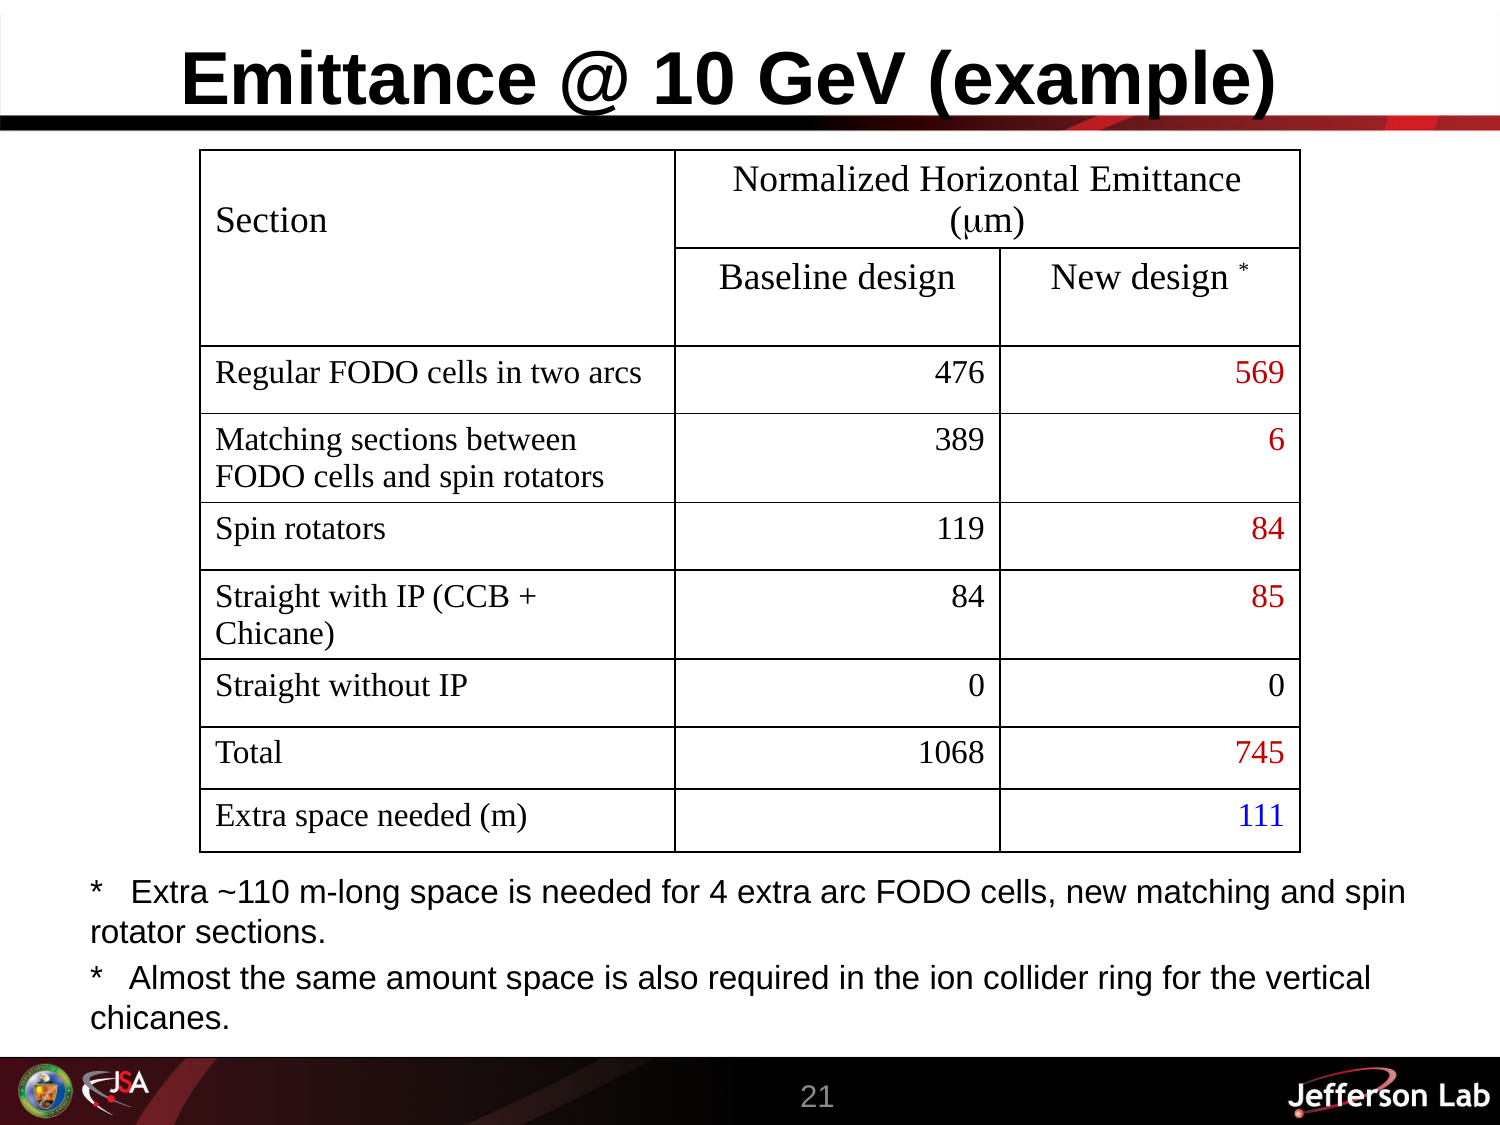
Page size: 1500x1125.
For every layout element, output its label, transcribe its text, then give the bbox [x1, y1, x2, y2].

table_cell Matching sections between FODO cells and spin rotators [201, 414, 674, 502]
table_cell Regular FODO cells in two arcs [201, 347, 674, 413]
table_cell 85 [1001, 571, 1299, 658]
table_header Section [201, 151, 674, 345]
table_cell Straight without IP [201, 660, 674, 726]
table_cell 476 [676, 347, 999, 413]
table_cell 84 [1001, 503, 1299, 569]
table_cell [676, 790, 999, 851]
table_cell Total [201, 728, 674, 788]
table_cell Baseline design [676, 249, 999, 345]
table_cell 6 [1001, 414, 1299, 502]
title Emittance @ 10 GeV (example) [112, 0, 1388, 150]
table_cell 0 [1001, 660, 1299, 726]
table_cell New design * [1001, 249, 1299, 345]
table_cell 389 [676, 414, 999, 502]
table_cell 745 [1001, 728, 1299, 788]
table_header Normalized Horizontal Emittance (m) [676, 151, 1299, 247]
table_cell 1068 [676, 728, 999, 788]
table_cell Straight with IP (CCB + Chicane) [201, 571, 674, 658]
table_cell Extra space needed (m) [201, 790, 674, 851]
table_cell 119 [676, 503, 999, 569]
picture [0, 0, 1500, 1125]
table_cell 569 [1001, 347, 1299, 413]
table_cell 84 [676, 571, 999, 658]
table_cell 0 [676, 660, 999, 726]
slide_number 21 [737, 1065, 850, 1125]
table_cell 111 [1001, 790, 1299, 851]
table_cell Spin rotators [201, 503, 674, 569]
list * Extra ~110 m-long space is needed for 4 extra arc FODO cells, new matching and spin rotator sections. * Almost the same amount space is also required in the ion collider ring for the vertical chicanes. [75, 862, 1450, 1050]
